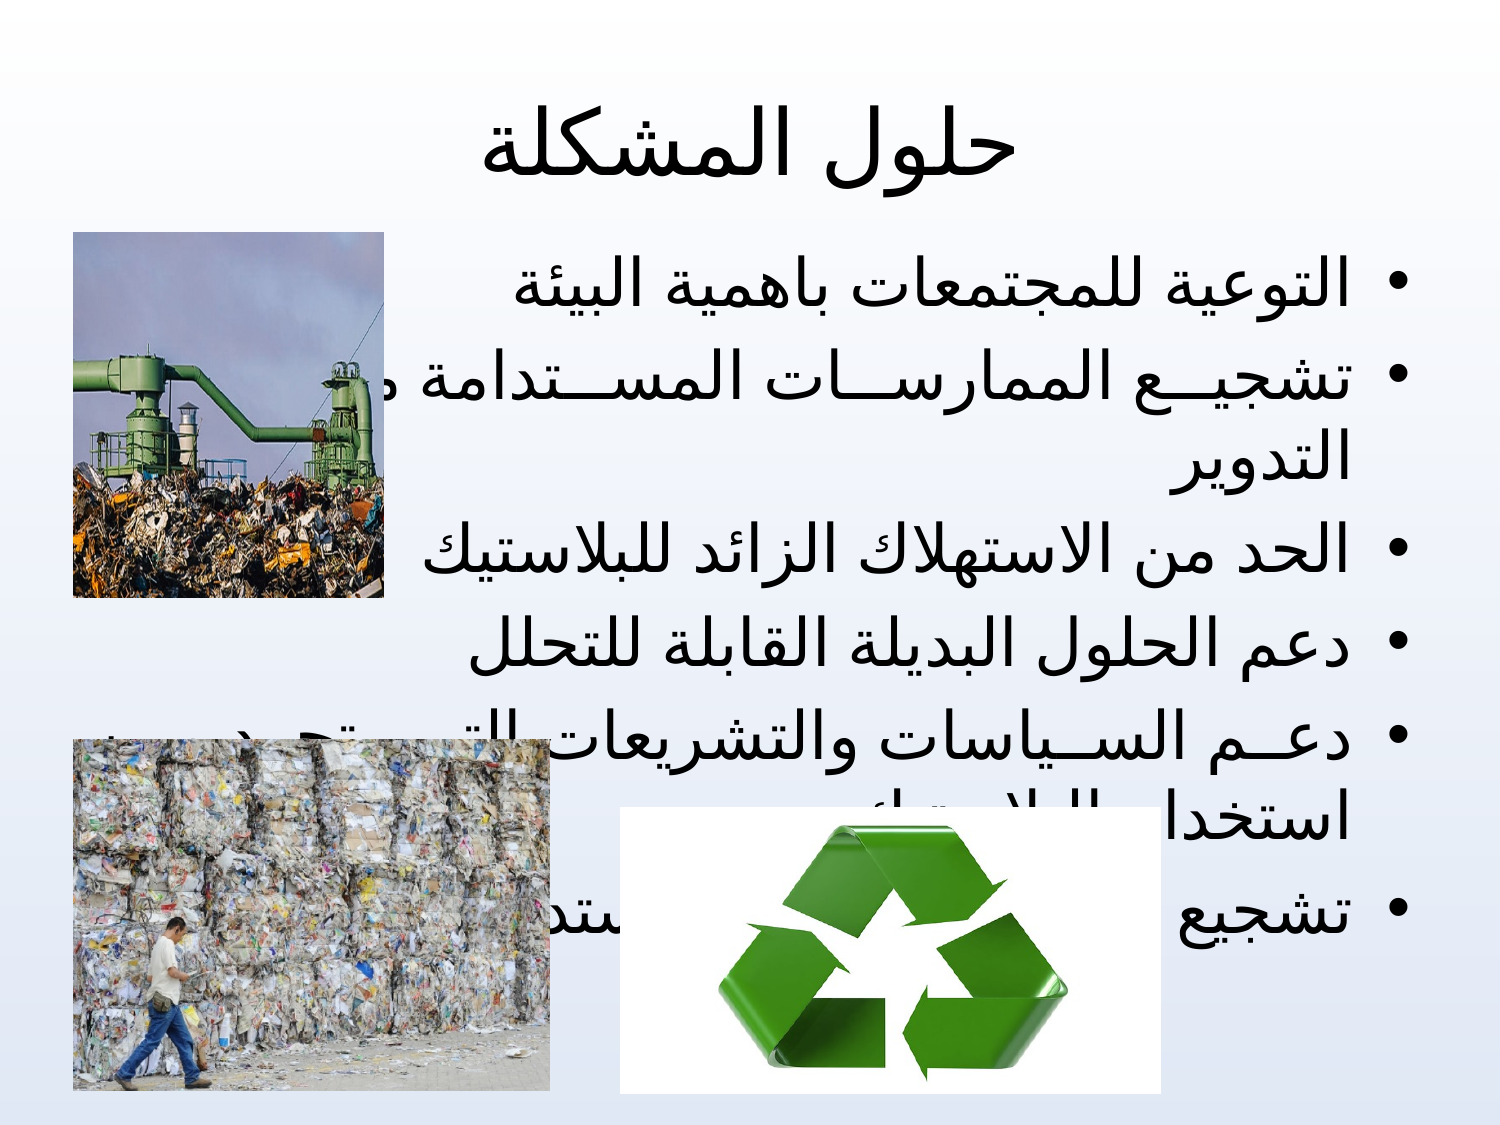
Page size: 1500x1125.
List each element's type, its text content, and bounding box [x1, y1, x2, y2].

list التوعية للمجتمعات باهمية البيئة تشجيع الممارسات المستدامة مثل إعادة التدوير الحد من الاستهلاك الزائد للبلاستيك دعم الحلول البديلة القابلة للتحلل دعم السياسات والتشريعات التي تحد من استخدام البلاستيك تشجيع عمليات التدوير والاستدامة. [75, 231, 1425, 975]
picture [73, 232, 385, 599]
picture [73, 739, 550, 1092]
picture [619, 806, 1161, 1095]
title حلول المشكلة [75, 45, 1425, 231]
